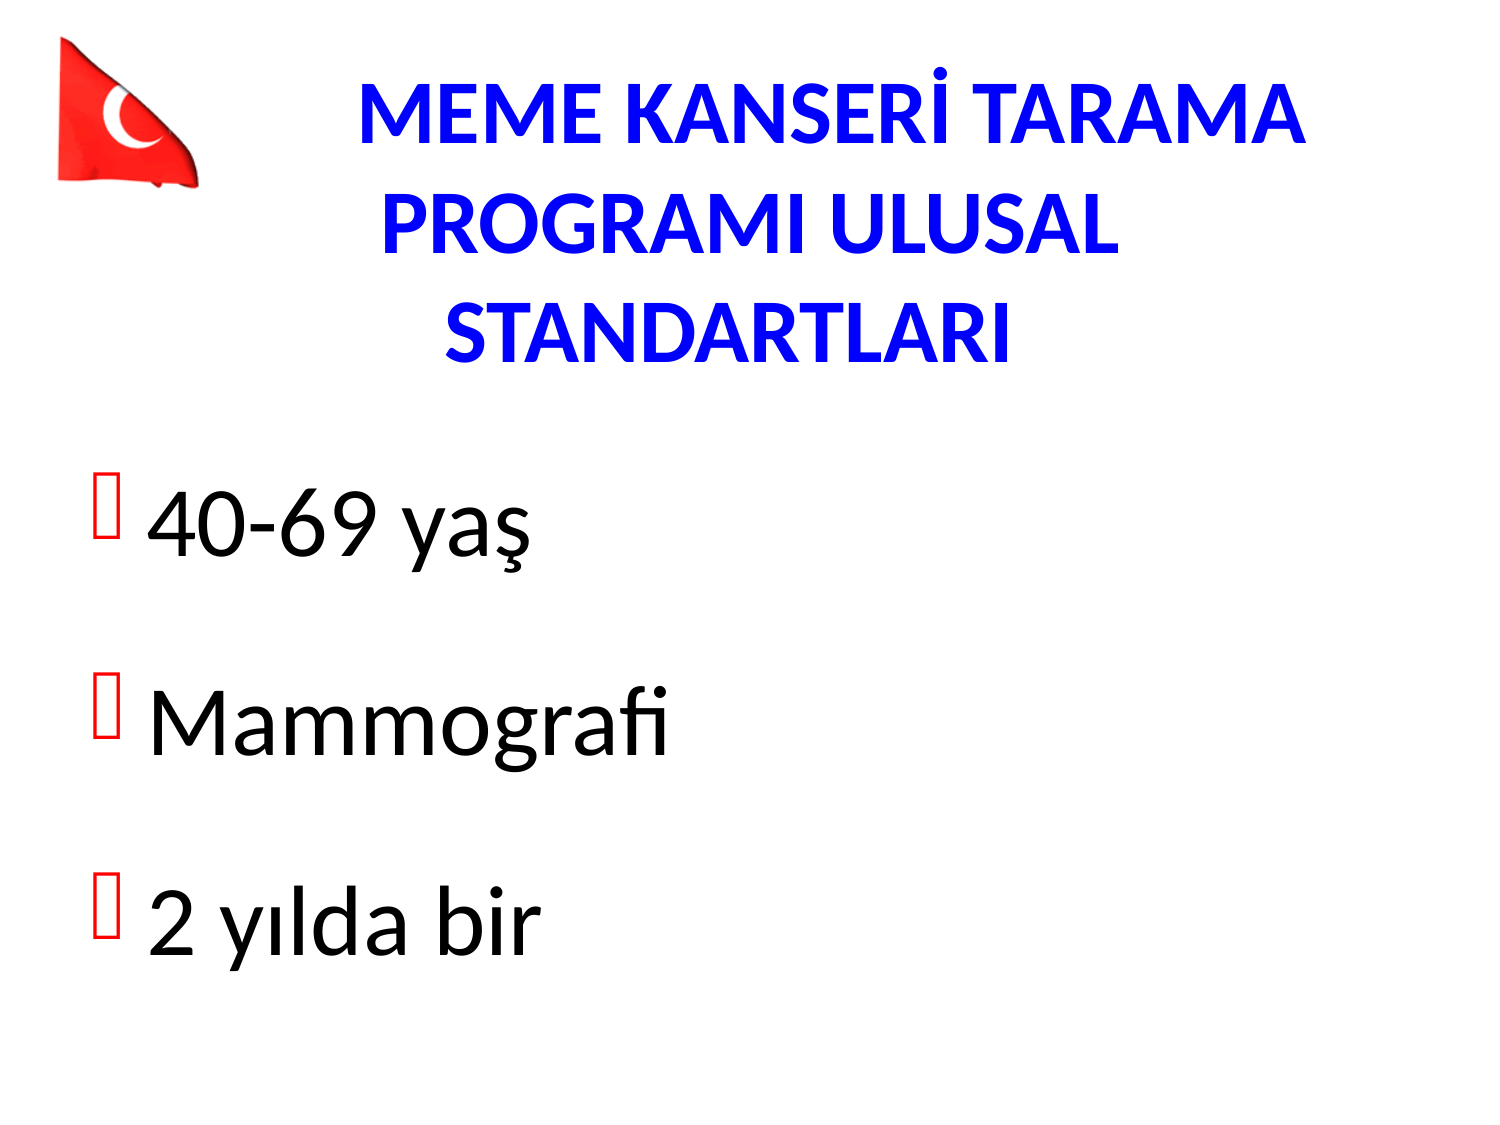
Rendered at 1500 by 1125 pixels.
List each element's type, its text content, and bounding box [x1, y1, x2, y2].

picture [9, 5, 301, 224]
list 40-69 yaş Mammografi 2 yılda bir [75, 388, 1425, 1005]
title MEME KANSERİ TARAMA PROGRAMI ULUSAL STANDARTLARI [75, 45, 1425, 388]
